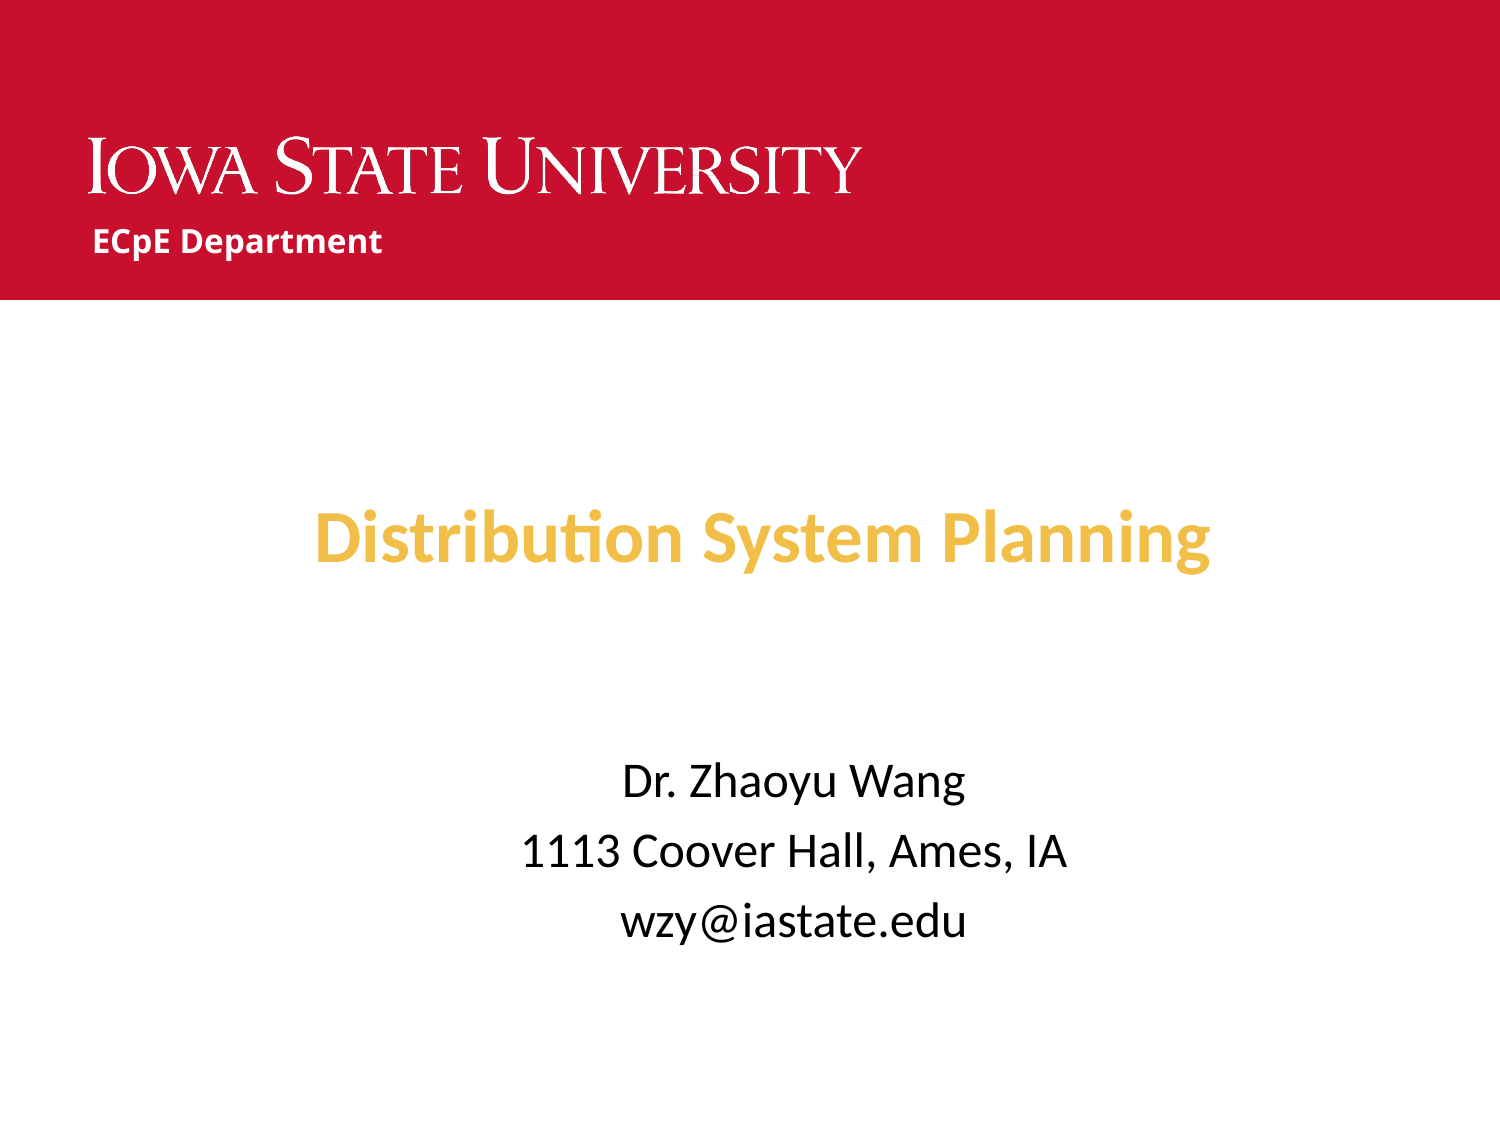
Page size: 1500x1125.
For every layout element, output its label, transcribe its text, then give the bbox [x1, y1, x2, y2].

picture [87, 136, 863, 200]
subtitle Dr. Zhaoyu Wang 1113 Coover Hall, Ames, IA wzy@iastate.edu [281, 739, 1307, 1028]
list ECpE Department [76, 212, 678, 288]
title Distribution System Planning [76, 387, 1450, 676]
